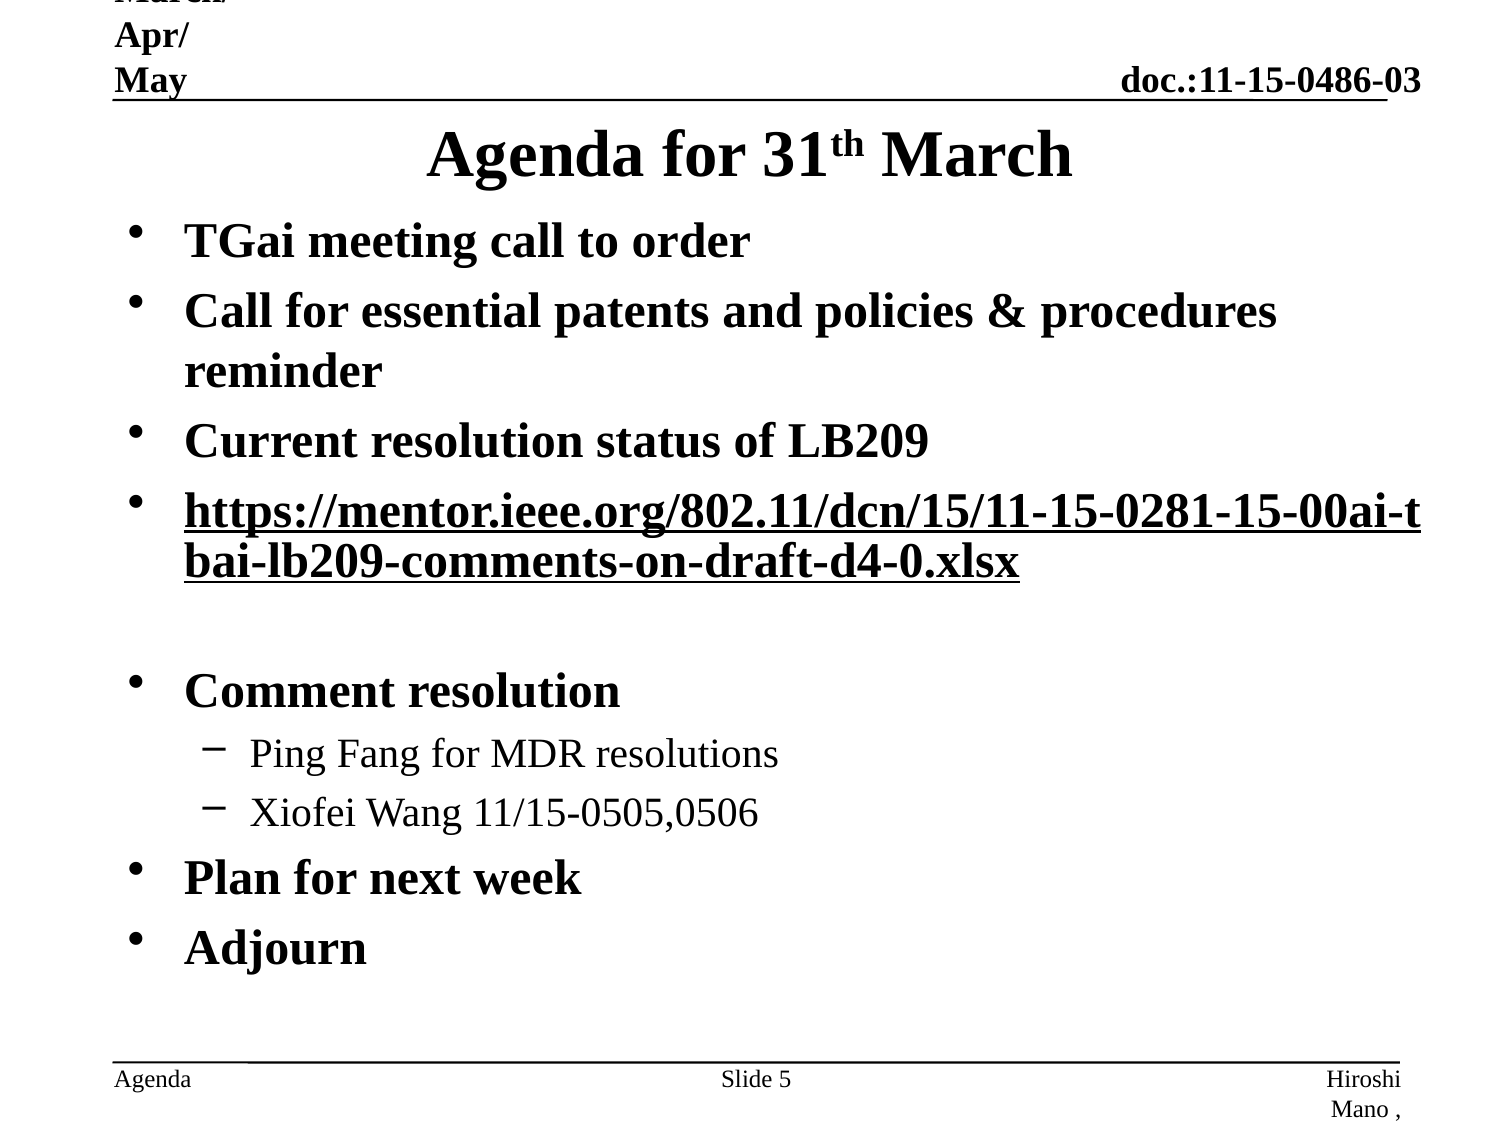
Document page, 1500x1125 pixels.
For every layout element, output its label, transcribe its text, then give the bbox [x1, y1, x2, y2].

footer Hiroshi Mano , Koden-TI [1324, 1061, 1402, 1093]
title Agenda for 31th March [112, 112, 1388, 188]
list TGai meeting call to order Call for essential patents and policies & procedures reminder Current resolution status of LB209 https://mentor.ieee.org/802.11/dcn/15/11-15-0281-15-00ai-tbai-lb209-comments-on-draft-d4-0.xlsx Comment resolution Ping Fang for MDR resolutions Xiofei Wang 11/15-0505,0506 Plan for next week Adjourn [112, 199, 1438, 1063]
slide_number March/Apr/May [114, 54, 245, 101]
slide_number Slide 5 [712, 1061, 800, 1093]
